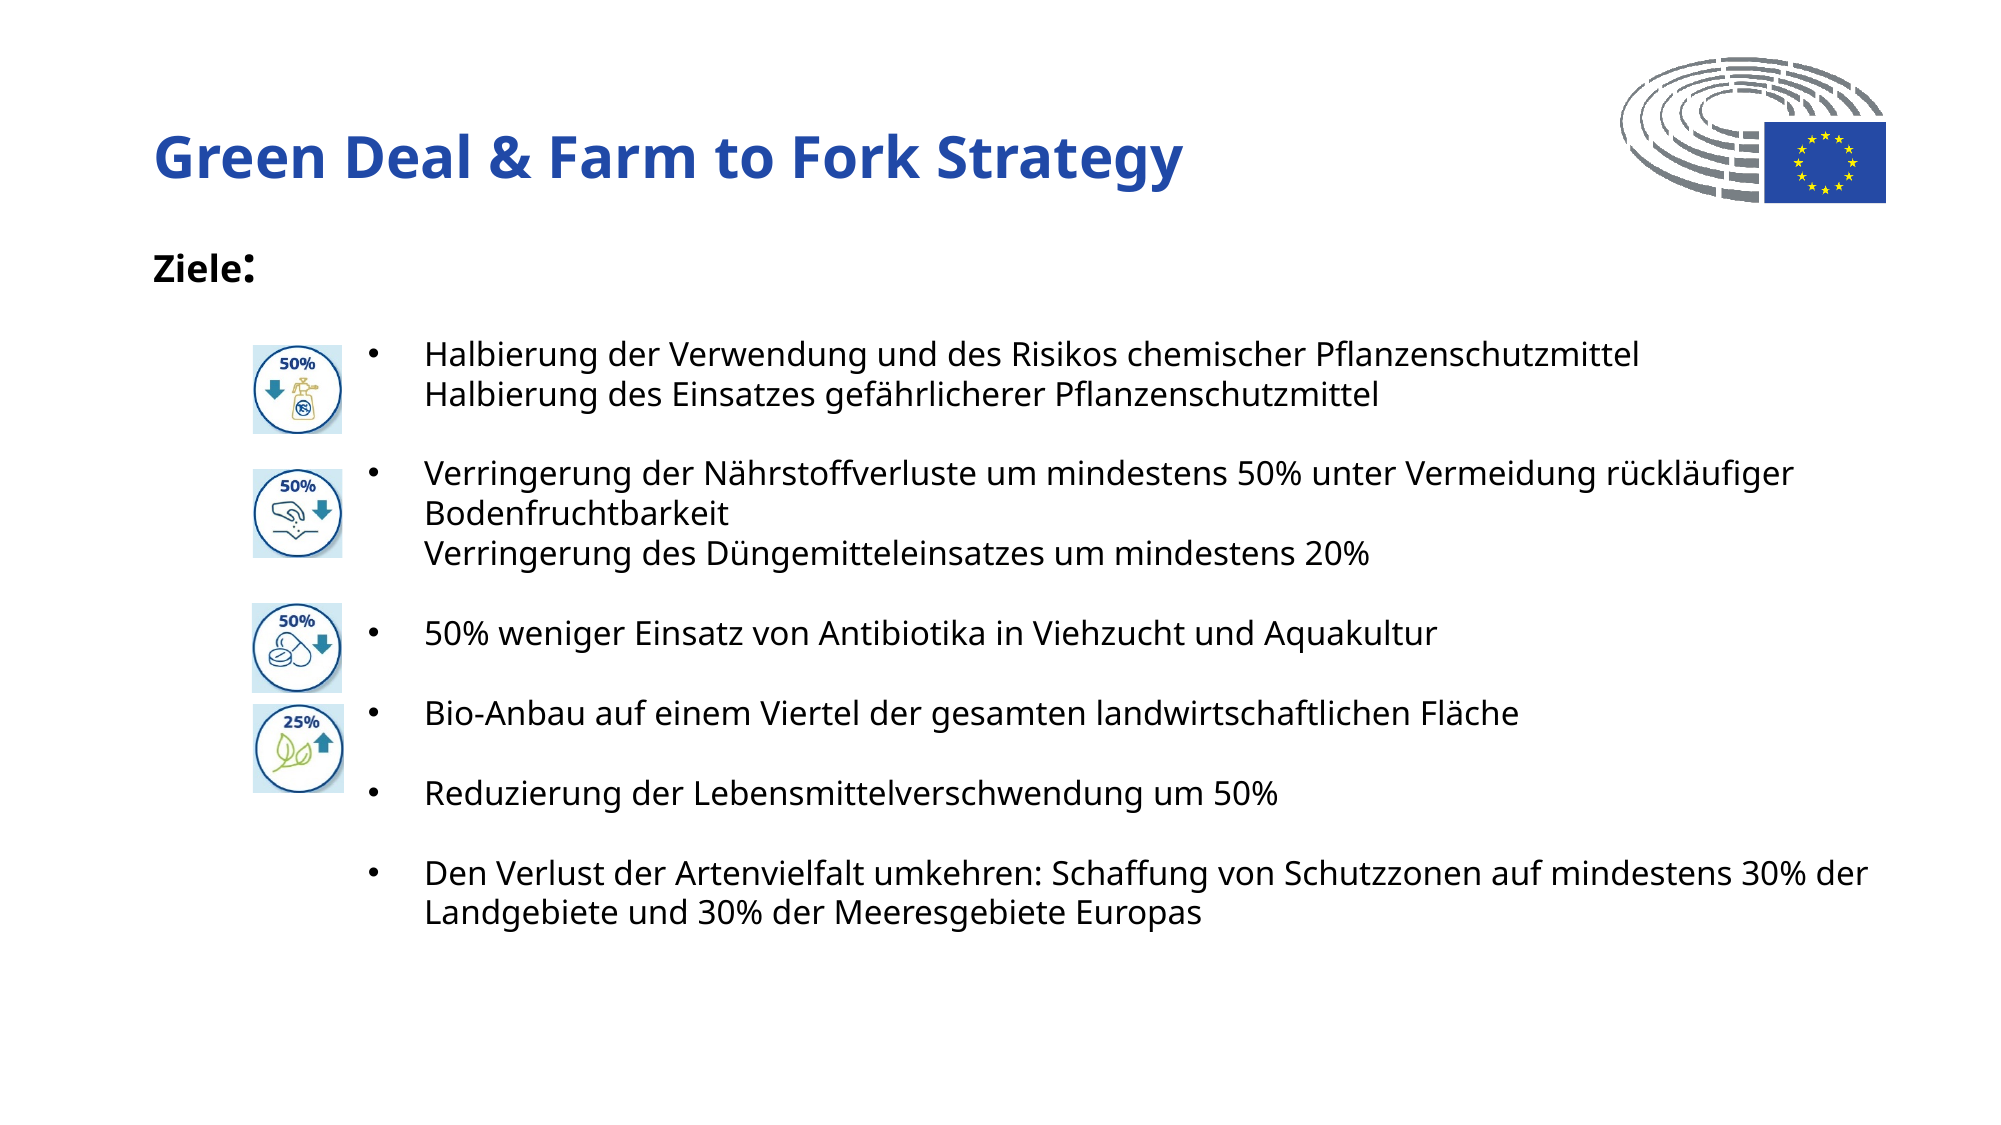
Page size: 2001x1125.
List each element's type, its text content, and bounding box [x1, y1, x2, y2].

picture [252, 468, 343, 558]
text_box Ziele: Halbierung der Verwendung und des Risikos chemischer Pflanzenschutzmittel Halbierung des Einsatzes gefährlicherer Pflanzenschutzmittel Verringerung der Nährstoffverluste um mindestens 50% unter Vermeidung rückläufiger Bodenfruchtbarkeit Verringerung des Düngemitteleinsatzes um mindestens 20% 50% weniger Einsatz von Antibiotika in Viehzucht und Aquakultur Bio-Anbau auf einem Viertel der gesamten landwirtschaftlichen Fläche Reduzierung der Lebensmittelverschwendung um 50% Den Verlust der Artenvielfalt umkehren: Schaffung von Schutzzonen auf mindestens 30% der Landgebiete und 30% der Meeresgebiete Europas [138, 225, 1886, 999]
picture [252, 345, 342, 434]
picture [252, 704, 344, 793]
picture [1620, 37, 1886, 222]
text_box Green Deal & Farm to Fork Strategy [138, 42, 1620, 198]
picture [251, 603, 342, 693]
